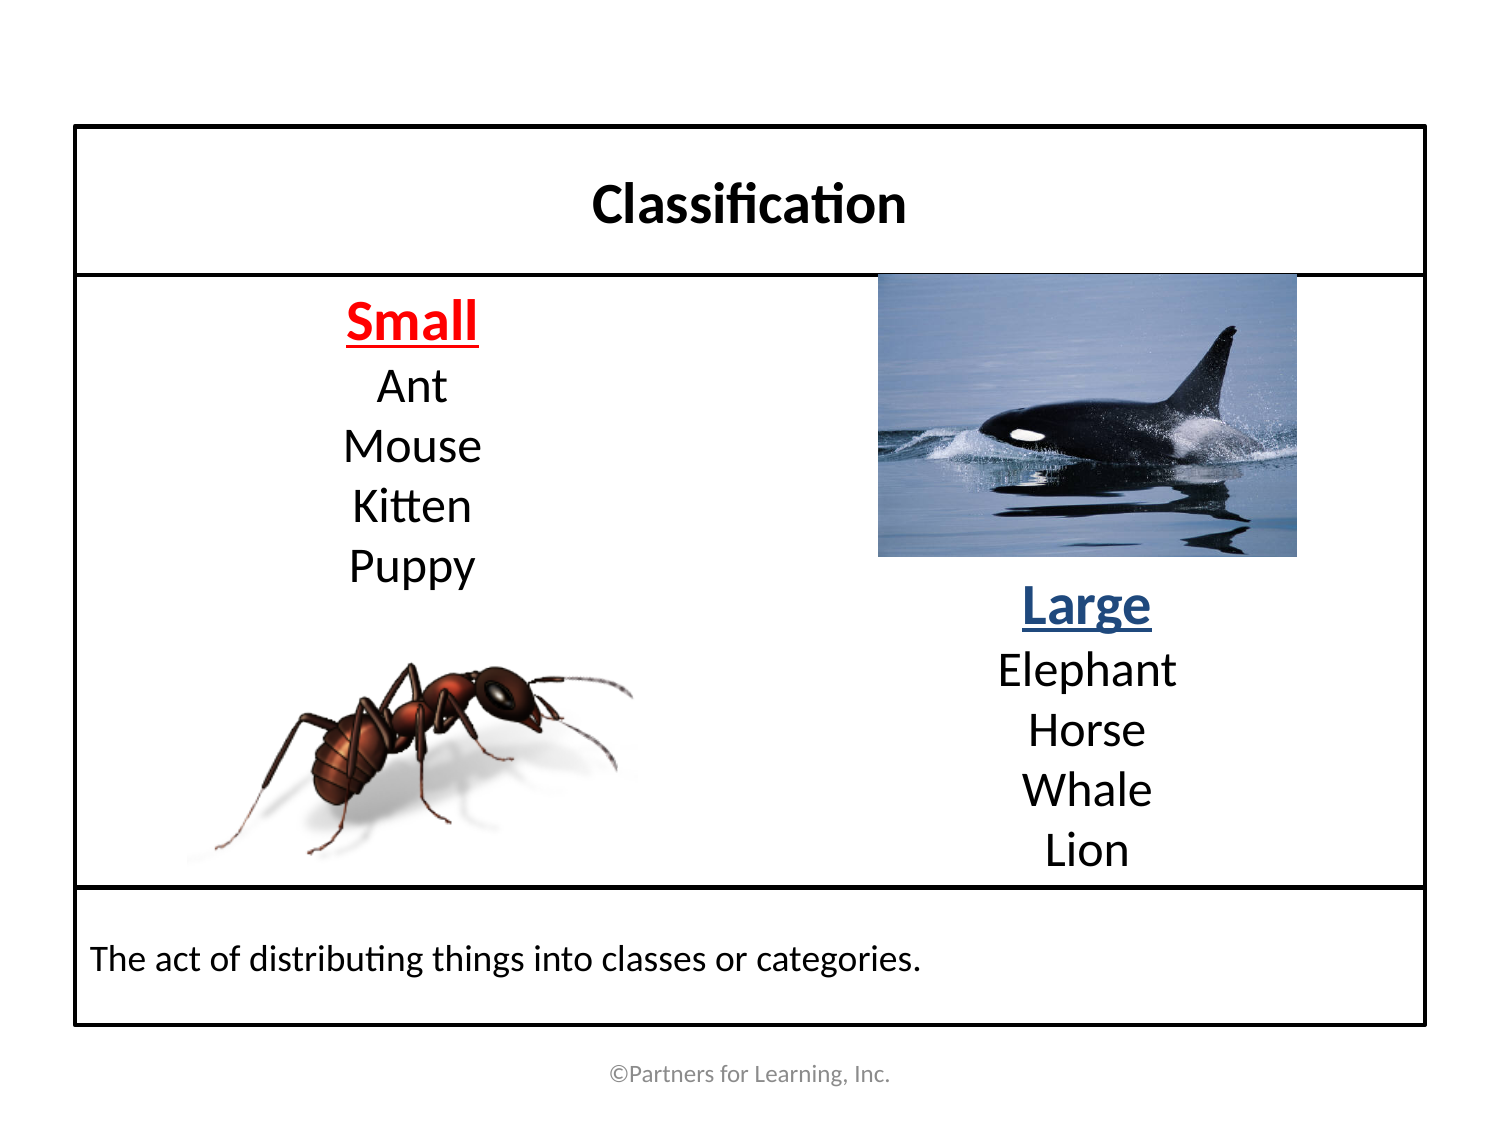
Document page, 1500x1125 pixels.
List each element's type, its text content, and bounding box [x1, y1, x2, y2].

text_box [878, 274, 1297, 898]
list The act of distributing things into classes or categories. [75, 887, 1425, 1025]
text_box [187, 274, 638, 954]
list Classification [75, 125, 1425, 275]
footer ©Partners for Learning, Inc. [512, 1042, 988, 1103]
